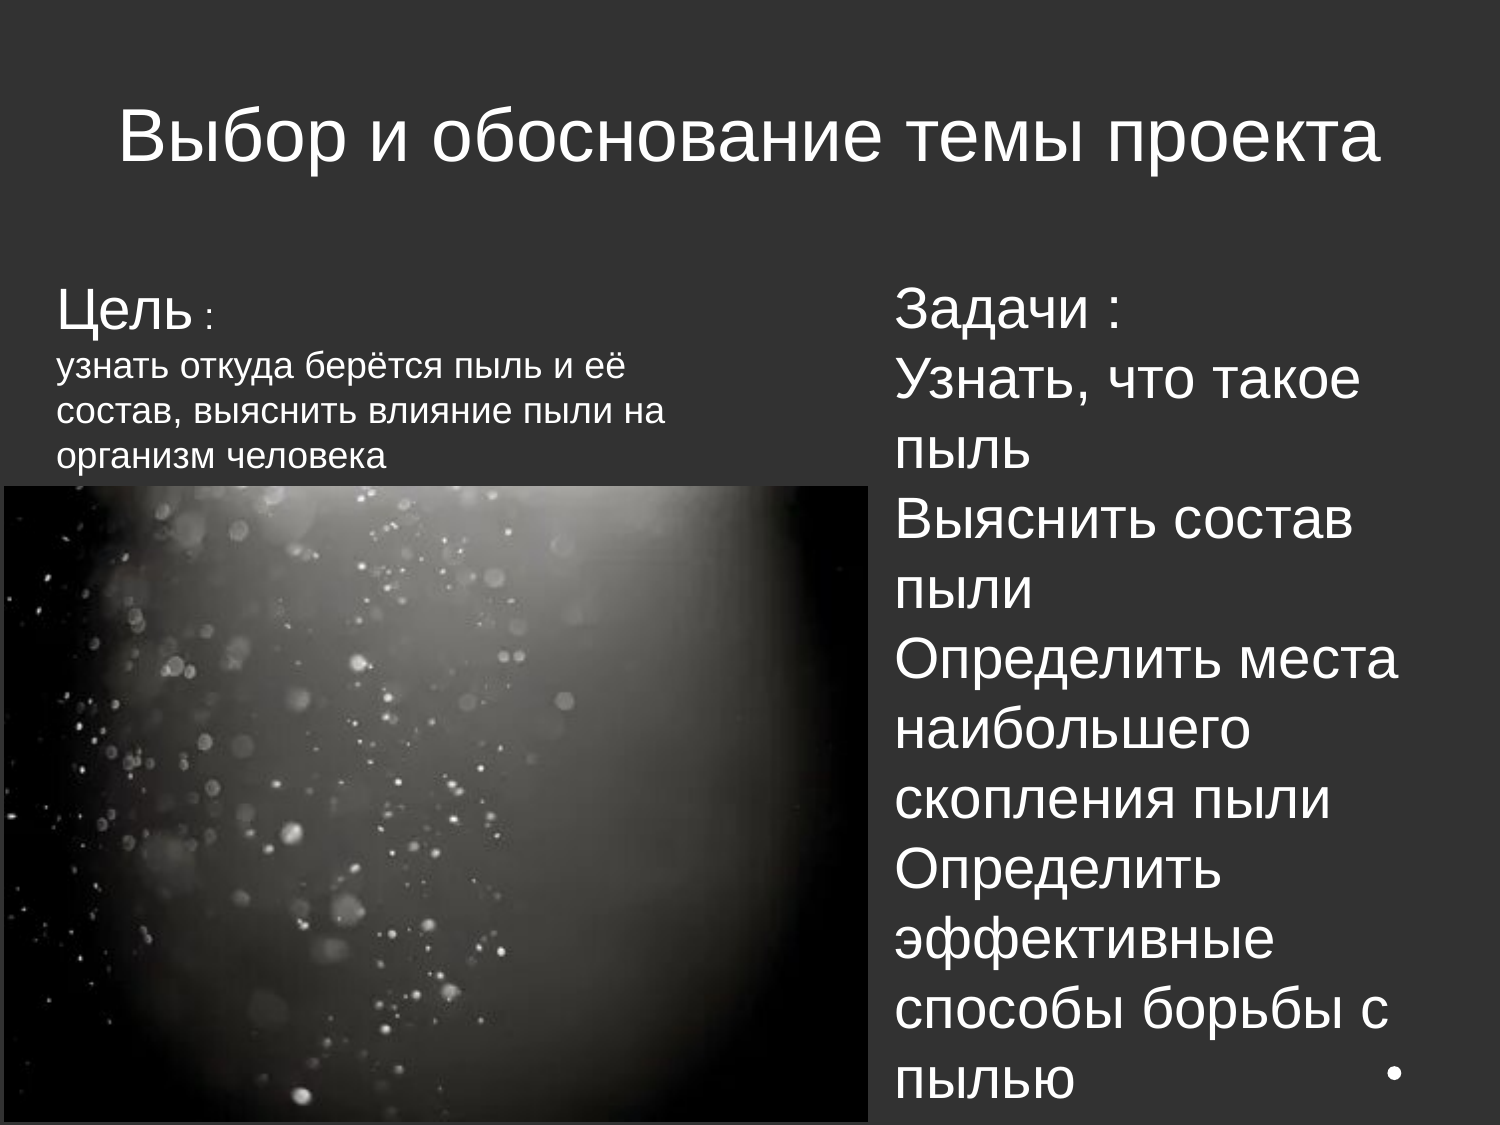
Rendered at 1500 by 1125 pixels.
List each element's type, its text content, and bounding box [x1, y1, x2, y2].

title Выбор и обоснование темы проекта [75, 0, 1425, 185]
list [4, 485, 868, 1123]
text_box Задачи : Узнать, что такое пыль Выяснить состав пыли Определить места наибольшего скопления пыли Определить эффективные способы борьбы с пылью [879, 263, 1471, 1125]
text_box Цель : узнать откуда берётся пыль и её состав, выяснить влияние пыли на организм человека [41, 264, 771, 484]
